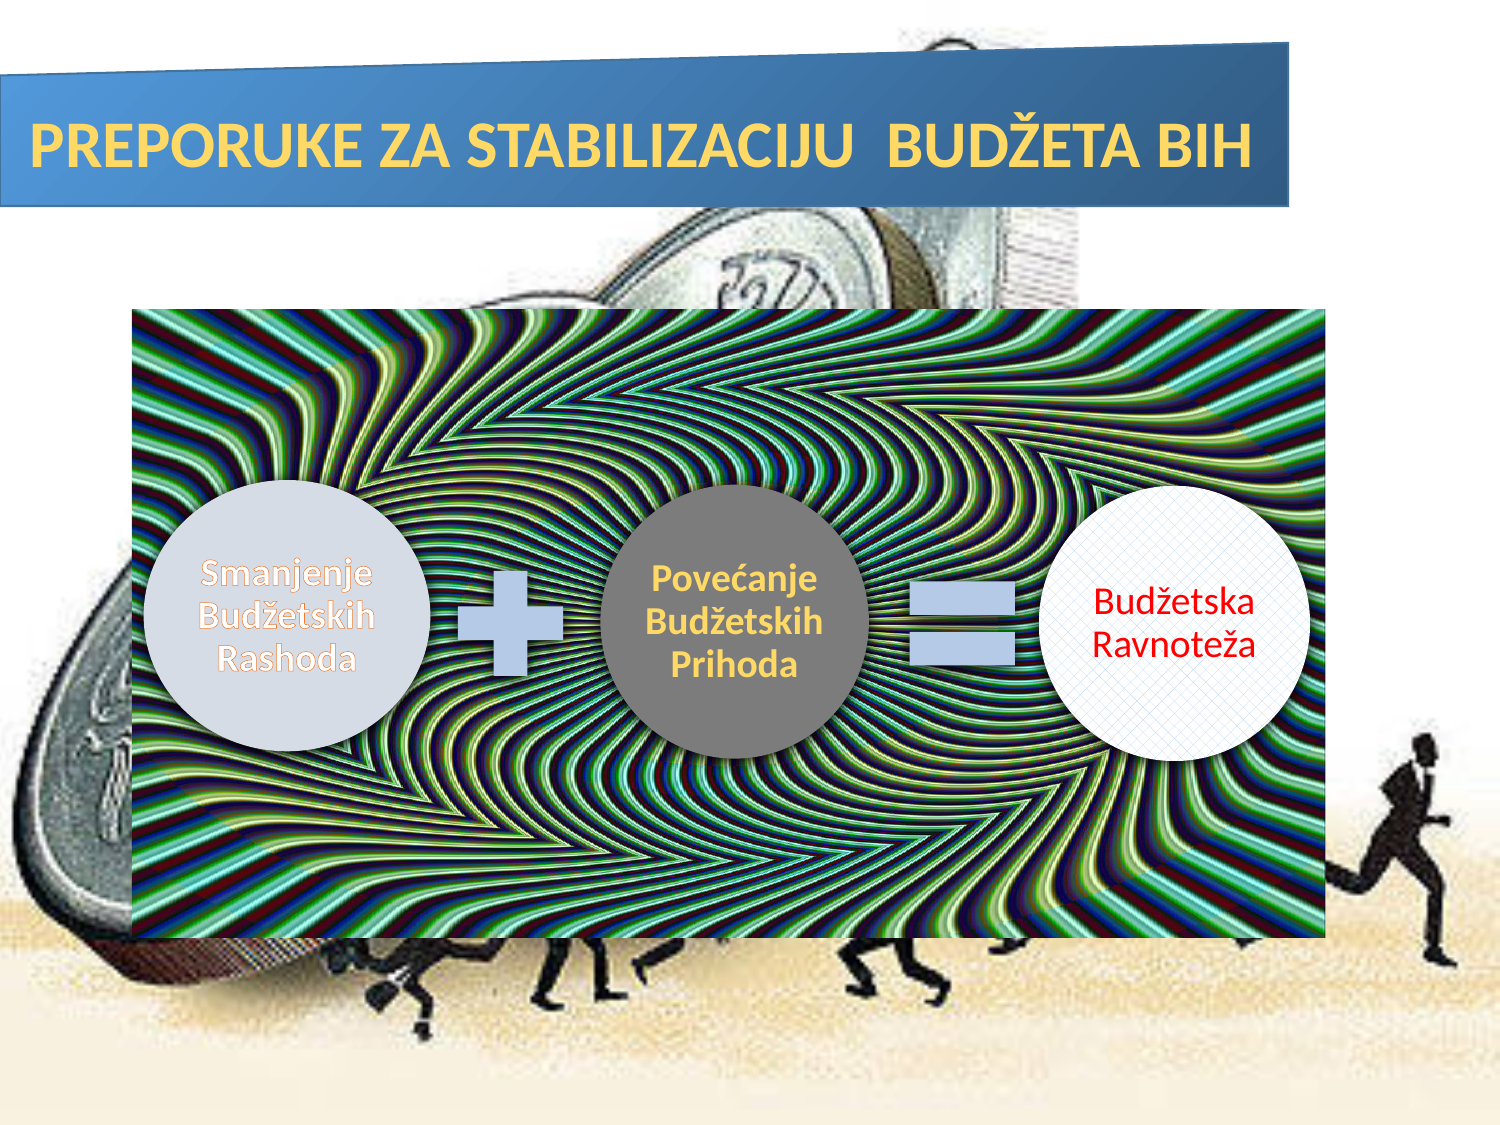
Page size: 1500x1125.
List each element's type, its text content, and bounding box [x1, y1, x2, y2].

text_box PREPORUKE ZA STABILIZACIJU BUDŽETA BIH [0, 41, 1290, 208]
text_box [131, 309, 1326, 938]
text_box [0, 0, 1500, 1125]
